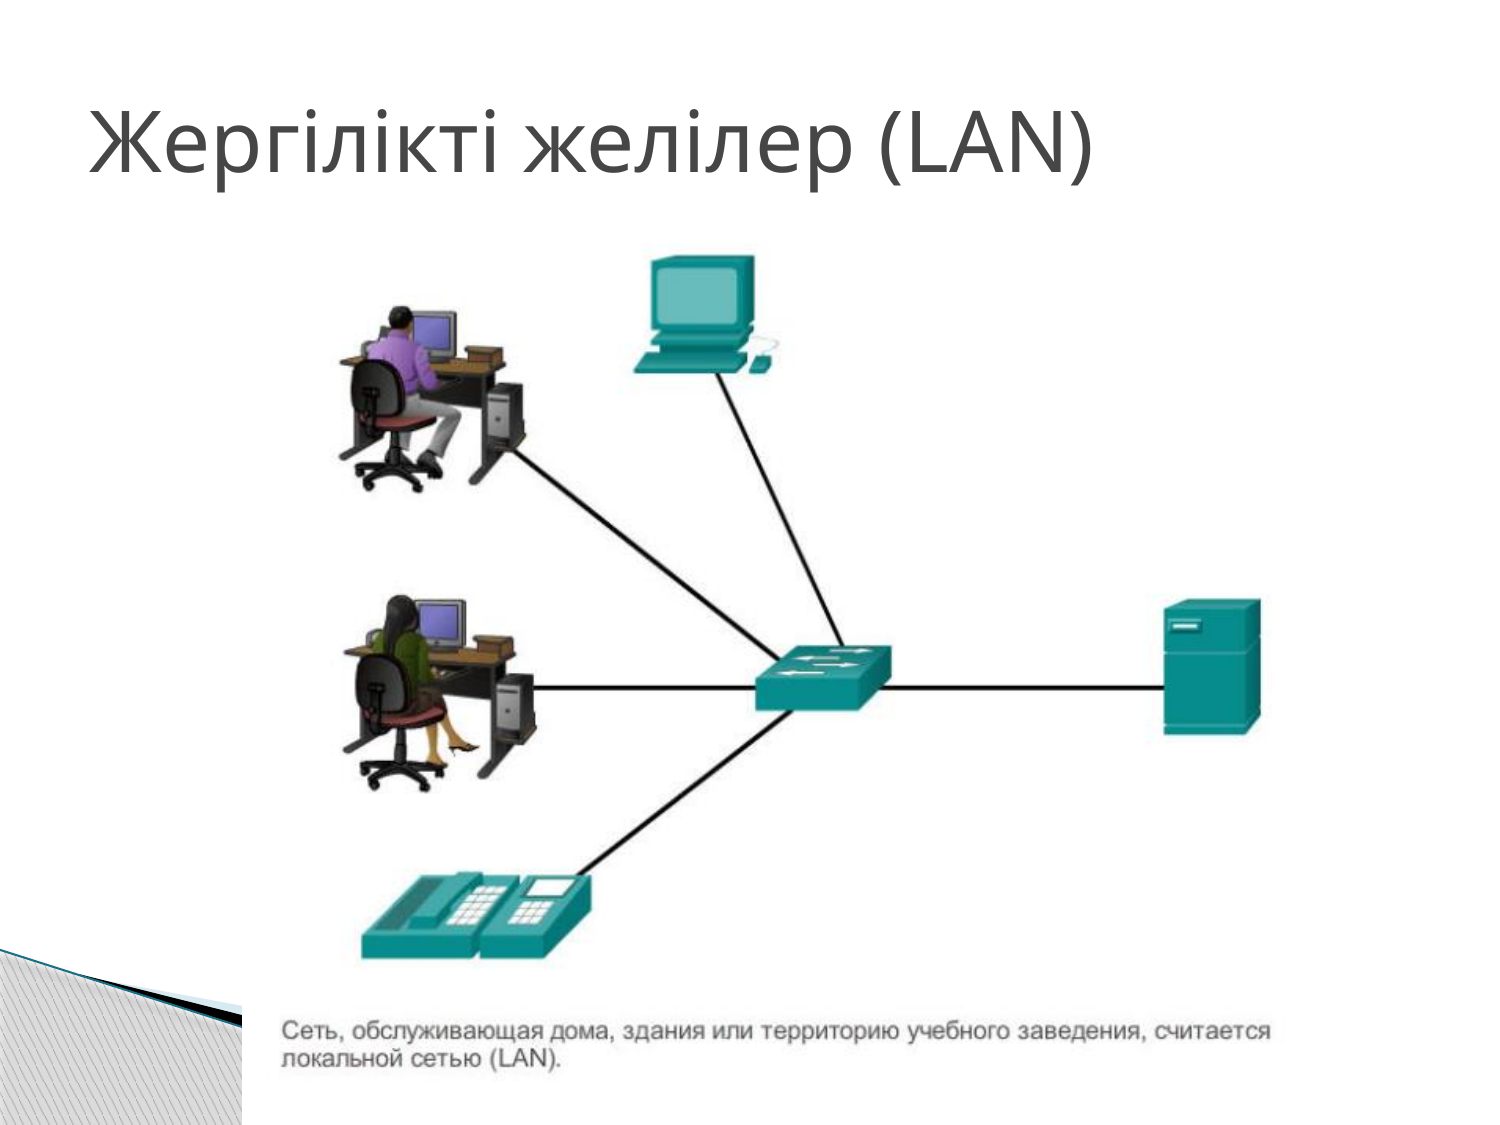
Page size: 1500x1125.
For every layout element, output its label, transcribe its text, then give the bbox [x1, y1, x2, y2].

picture [241, 219, 1341, 1125]
title Жергілікті желілер (LAN) [75, 45, 1425, 233]
